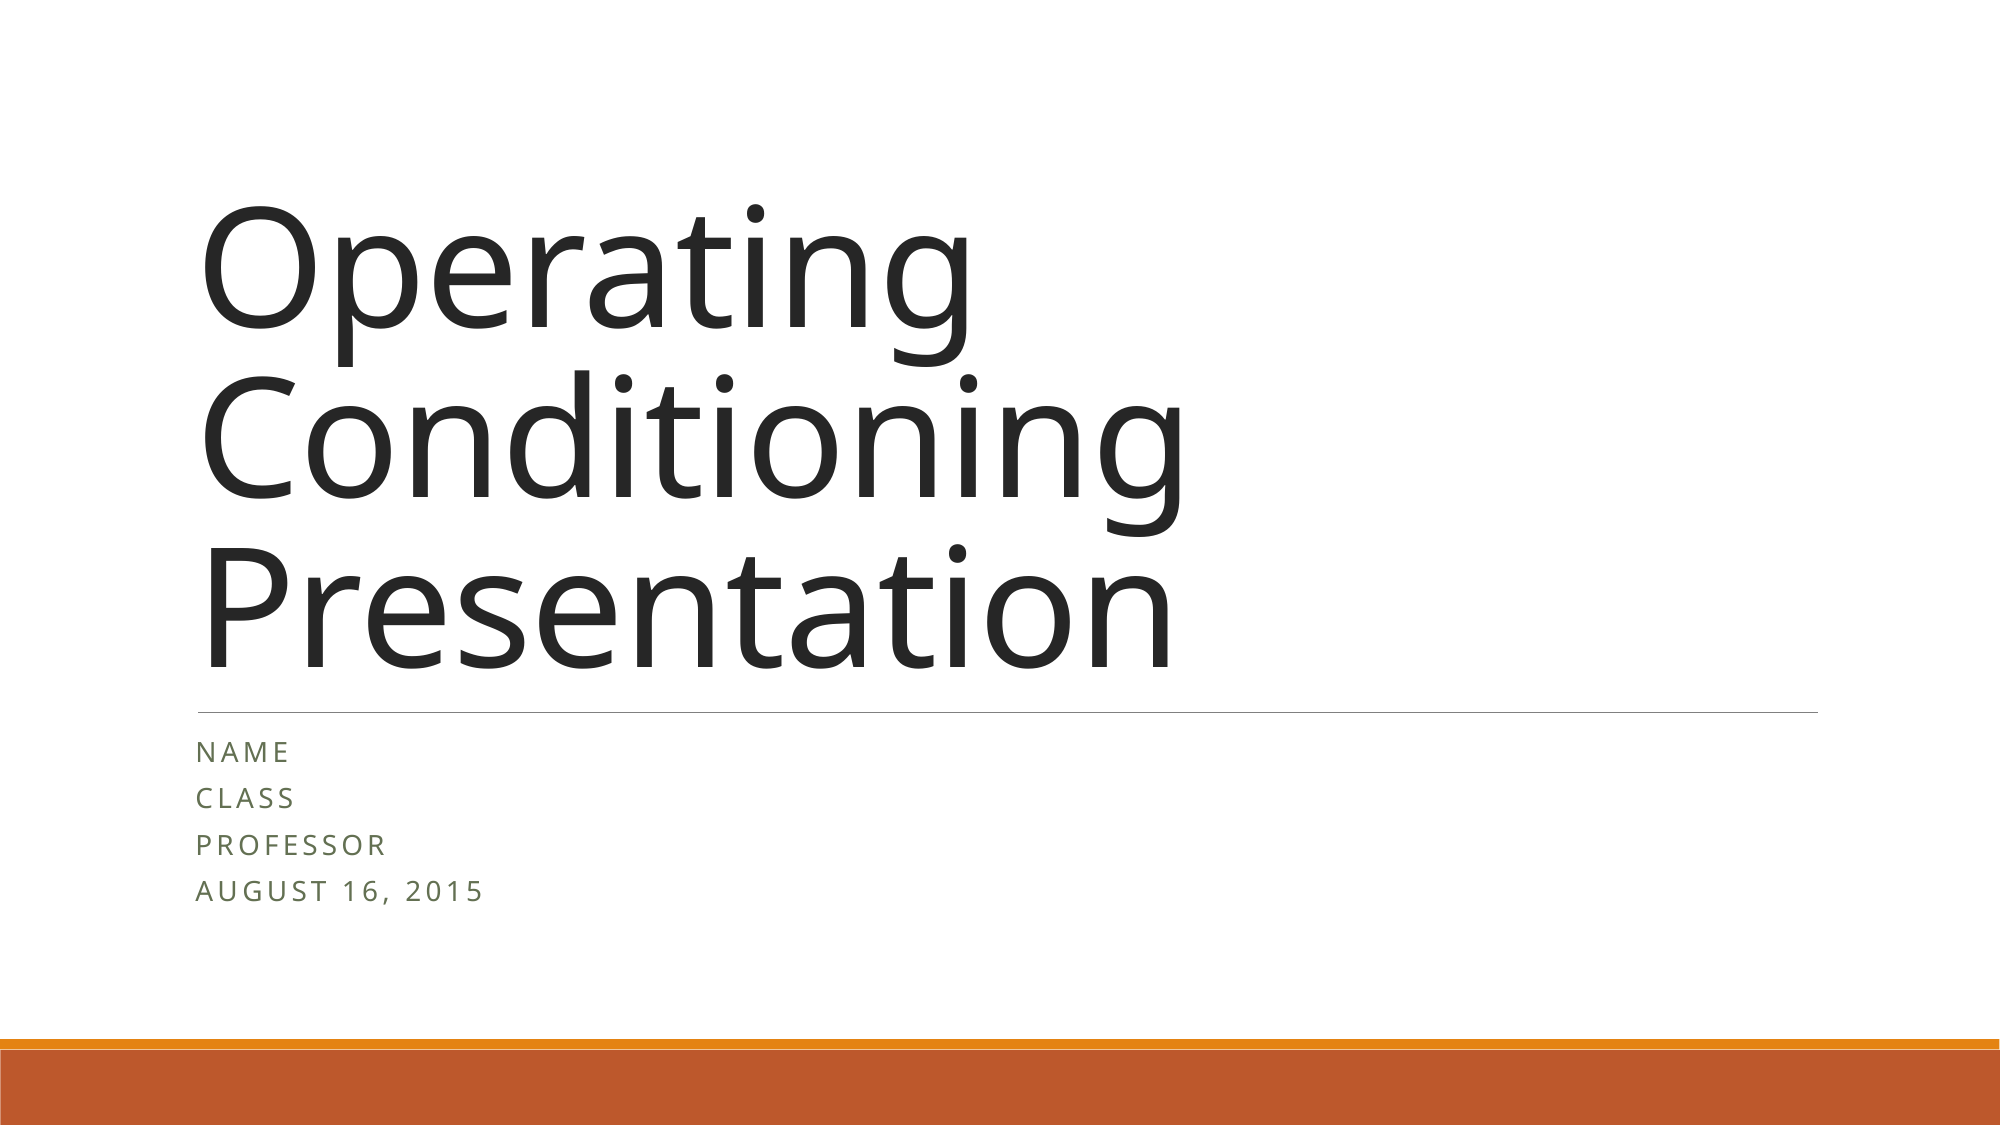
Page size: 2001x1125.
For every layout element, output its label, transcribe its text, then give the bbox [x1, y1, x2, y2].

subtitle Name Class Professor August 16, 2015 [180, 730, 1831, 919]
title Operating Conditioning Presentation [180, 124, 1830, 710]
